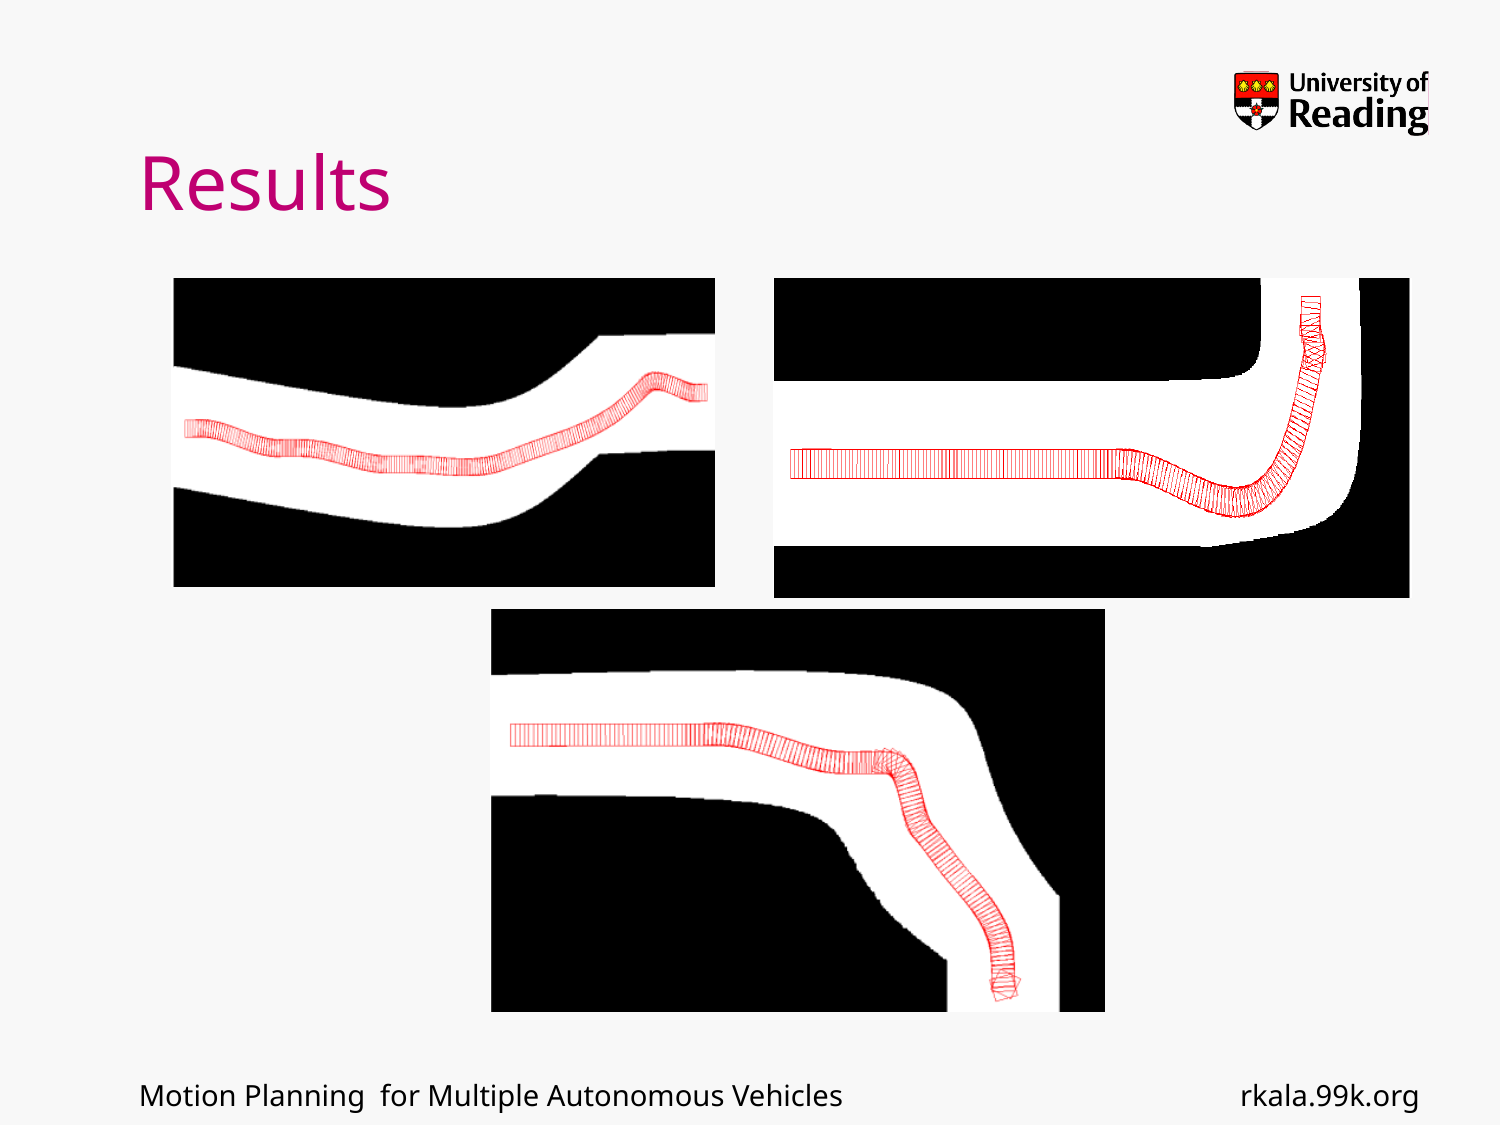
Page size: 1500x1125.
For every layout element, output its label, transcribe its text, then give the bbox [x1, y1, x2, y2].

picture [489, 609, 1105, 1012]
picture [773, 278, 1412, 599]
picture [1234, 71, 1429, 136]
slide_number rkala.99k.org [1210, 1069, 1436, 1125]
title Results [123, 45, 1140, 233]
picture [170, 278, 715, 587]
